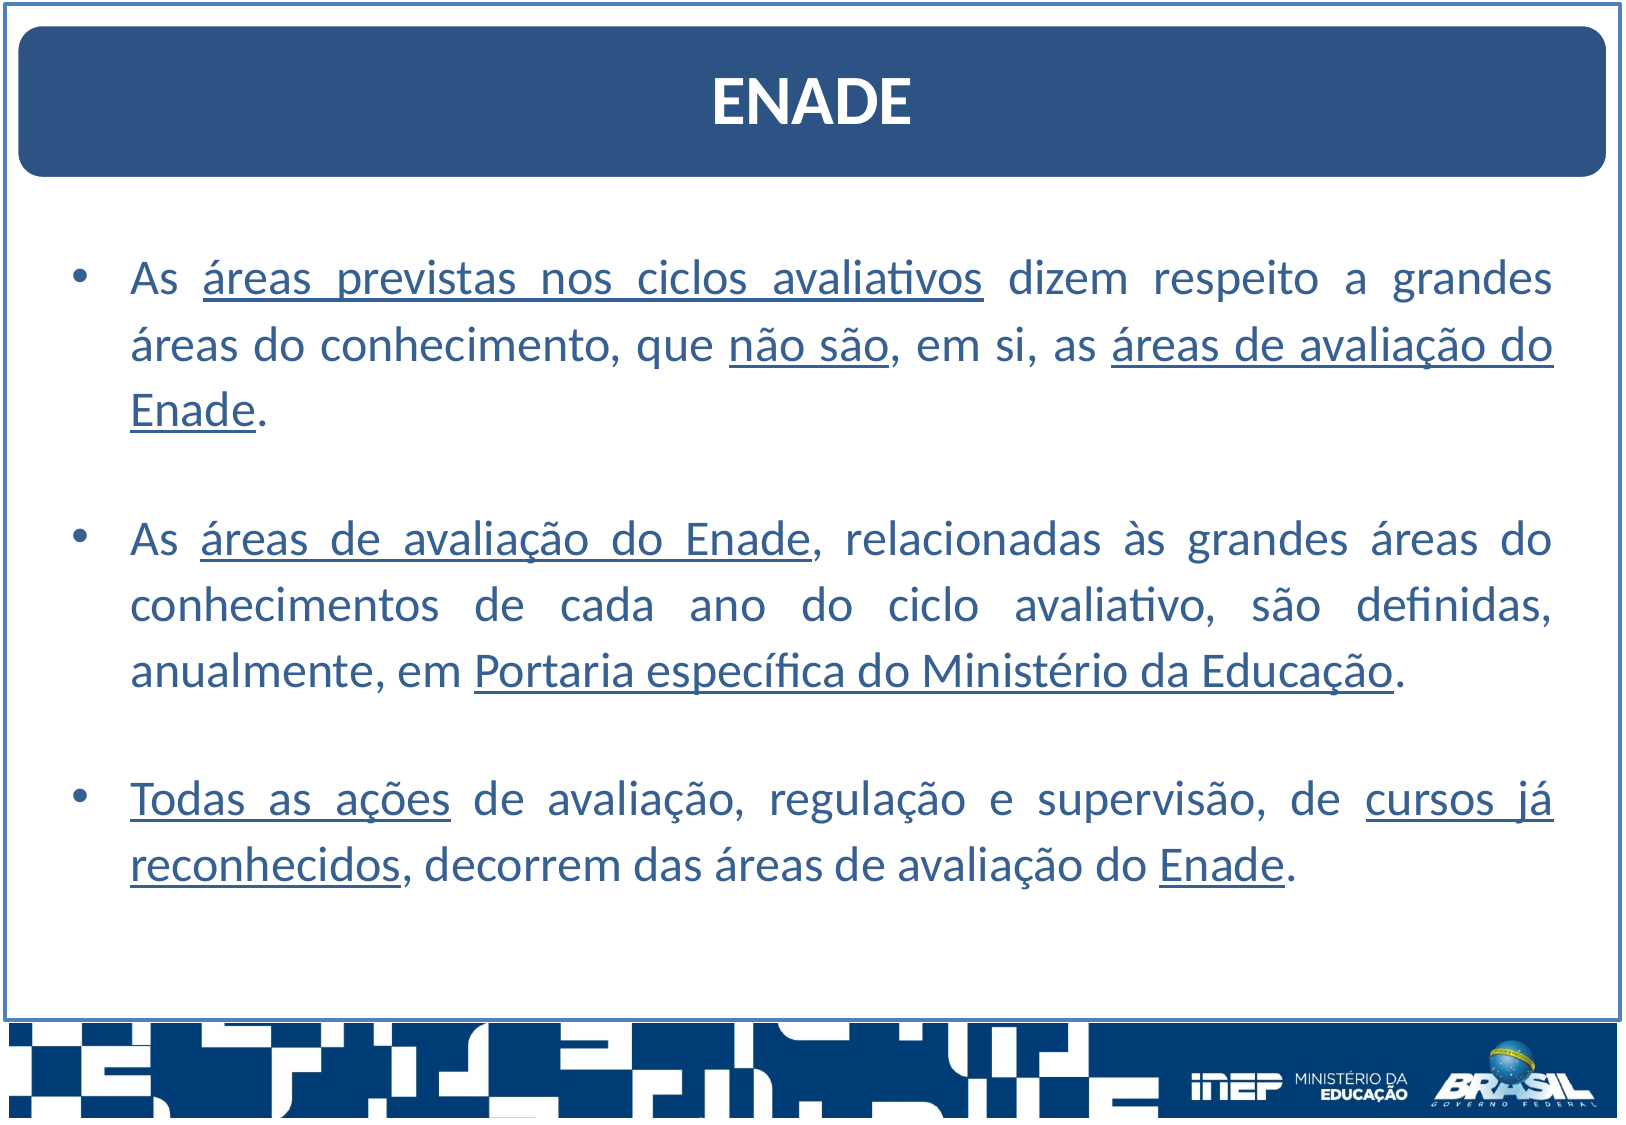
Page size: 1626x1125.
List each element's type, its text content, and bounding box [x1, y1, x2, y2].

text_box As áreas previstas nos ciclos avaliativos dizem respeito a grandes áreas do conhecimento, que não são, em si, as áreas de avaliação do Enade. As áreas de avaliação do Enade, relacionadas às grandes áreas do conhecimentos de cada ano do ciclo avaliativo, são definidas, anualmente, em Portaria específica do Ministério da Educação. Todas as ações de avaliação, regulação e supervisão, de cursos já reconhecidos, decorrem das áreas de avaliação do Enade. [56, 231, 1569, 900]
picture [9, 1023, 1617, 1118]
text_box [3, 2, 1622, 1022]
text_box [16, 23, 1609, 180]
